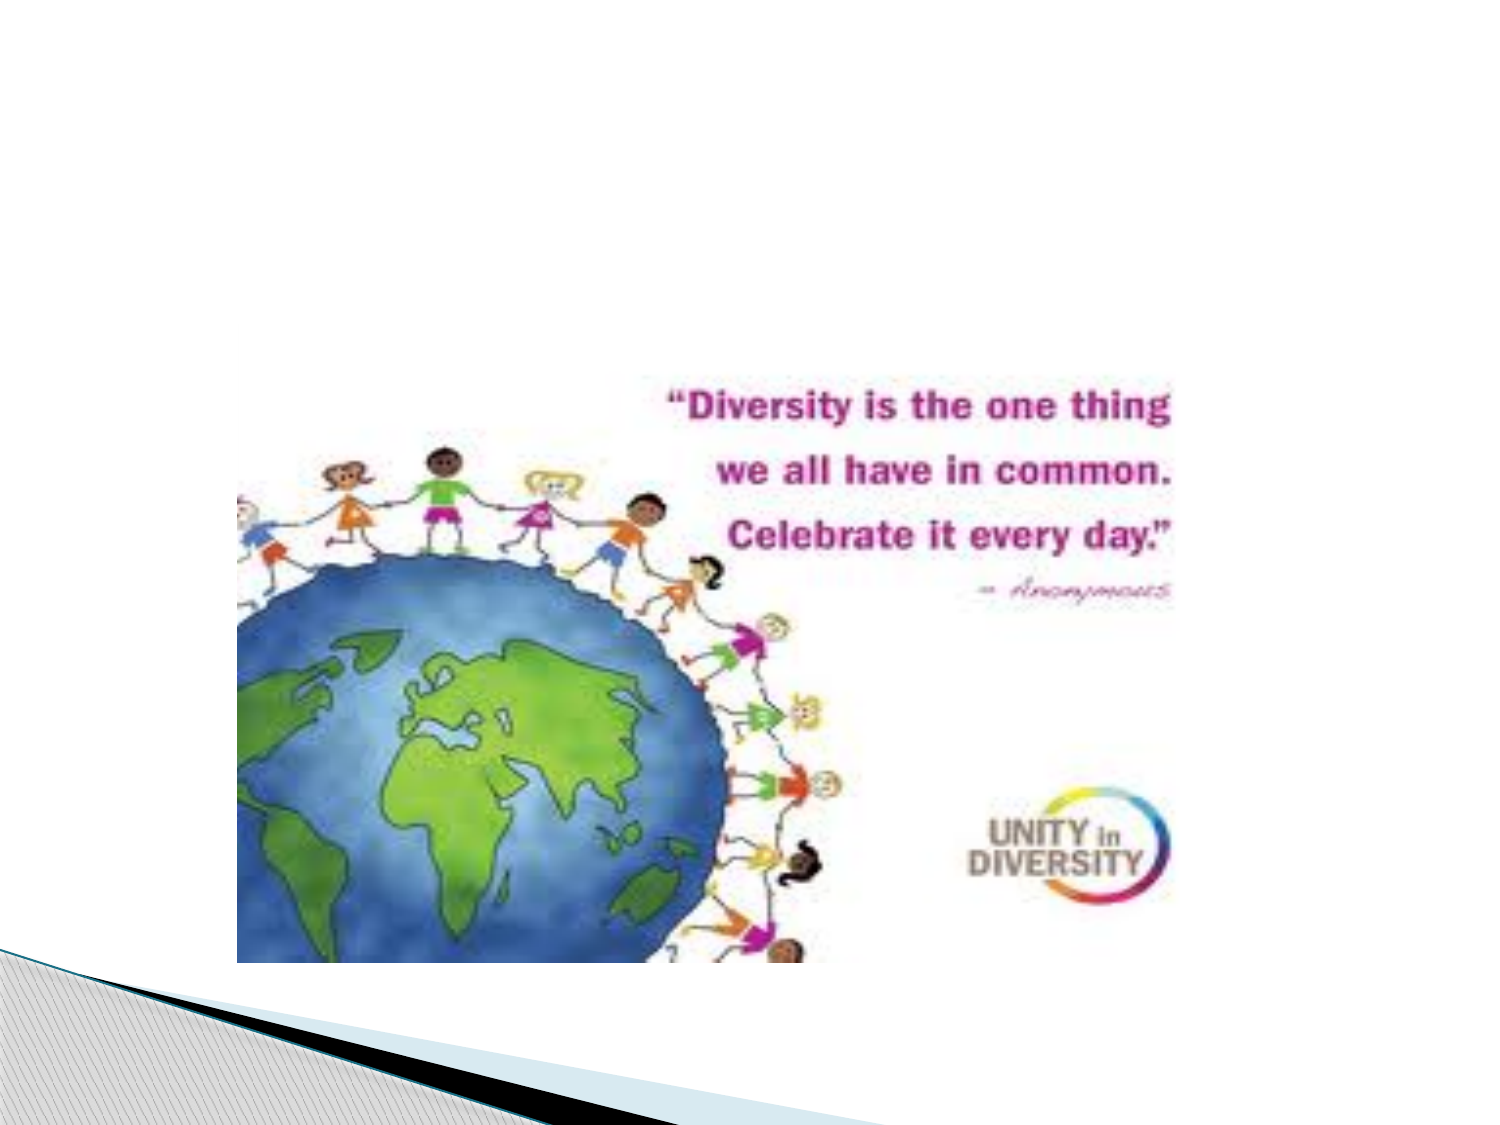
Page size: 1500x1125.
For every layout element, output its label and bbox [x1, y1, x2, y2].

list [237, 324, 1251, 963]
